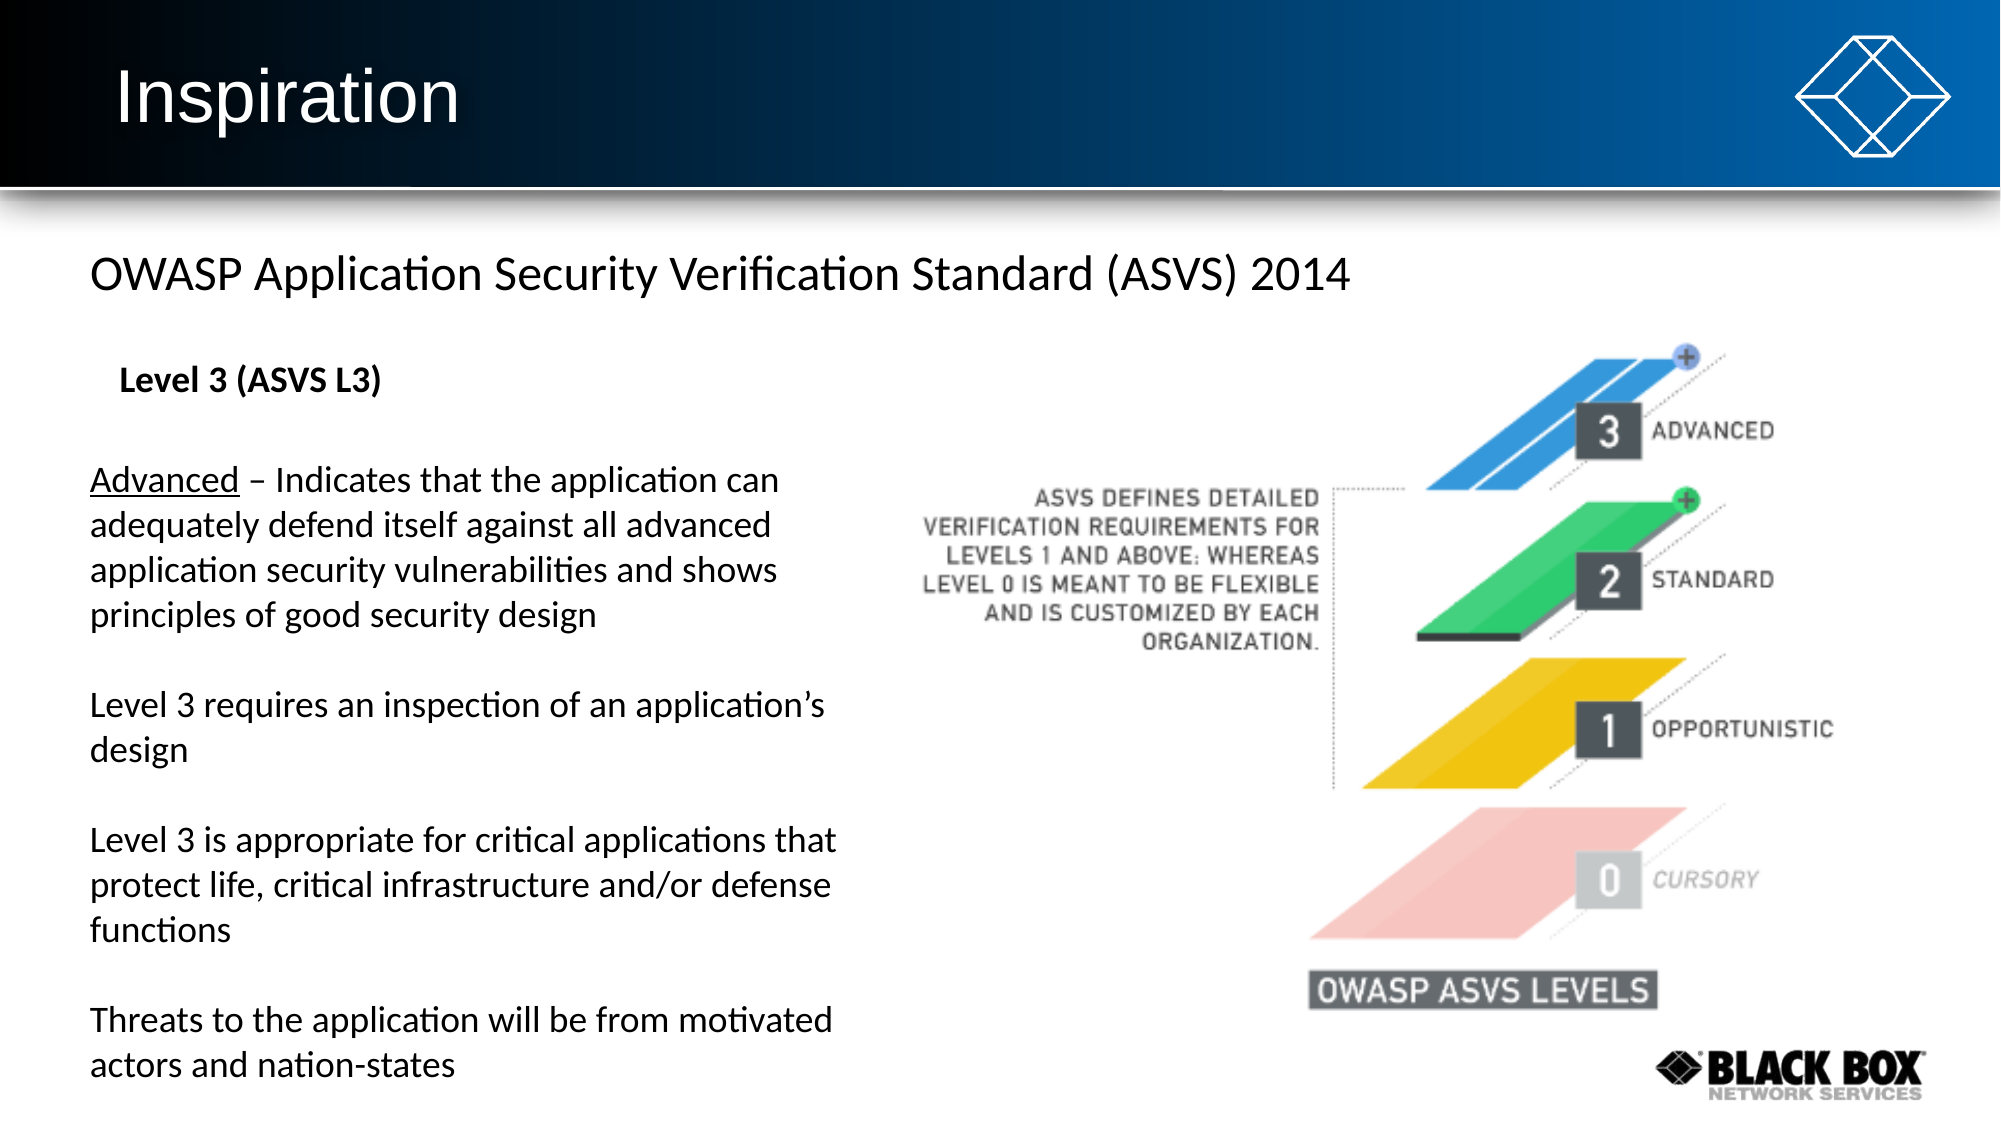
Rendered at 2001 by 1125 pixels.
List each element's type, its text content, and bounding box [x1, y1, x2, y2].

picture [1900, 33, 1954, 159]
text_box OWASP Application Security Verification Standard (ASVS) 2014 [75, 233, 1367, 308]
title Inspiration [99, 6, 1900, 195]
text_box Level 3 (ASVS L3) [104, 347, 398, 408]
picture [881, 308, 1901, 1038]
picture [1650, 1042, 1934, 1109]
text_box Advanced – Indicates that the application can adequately defend itself against all advanced application security vulnerabilities and shows principles of good security design Level 3 requires an inspection of an application’s design Level 3 is appropriate for critical applications that protect life, critical infrastructure and/or defense functions Threats to the application will be from motivated actors and nation-states [75, 447, 862, 1092]
